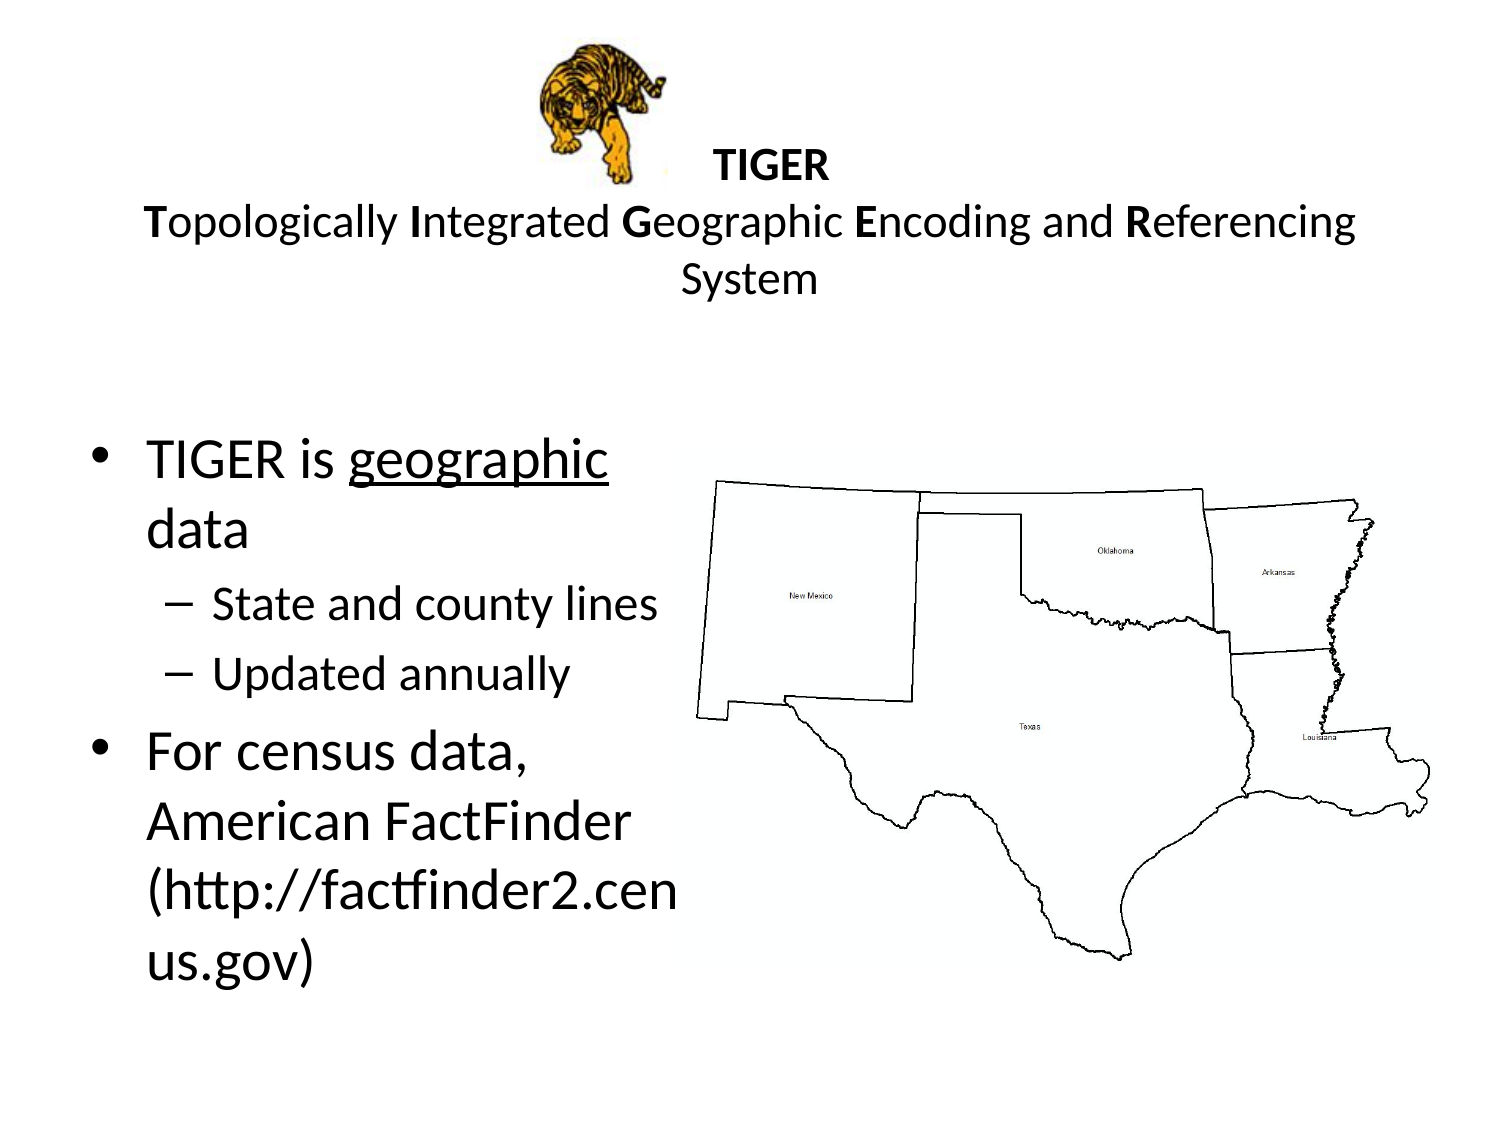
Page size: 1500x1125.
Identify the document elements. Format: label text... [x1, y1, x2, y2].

title TIGER Topologically Integrated Geographic Encoding and Referencing System [74, 124, 1426, 313]
list TIGER is geographic data State and county lines Updated annually For census data, American FactFinder (http://factfinder2.census.gov) [74, 412, 738, 1031]
picture [674, 449, 1438, 968]
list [512, 37, 668, 194]
